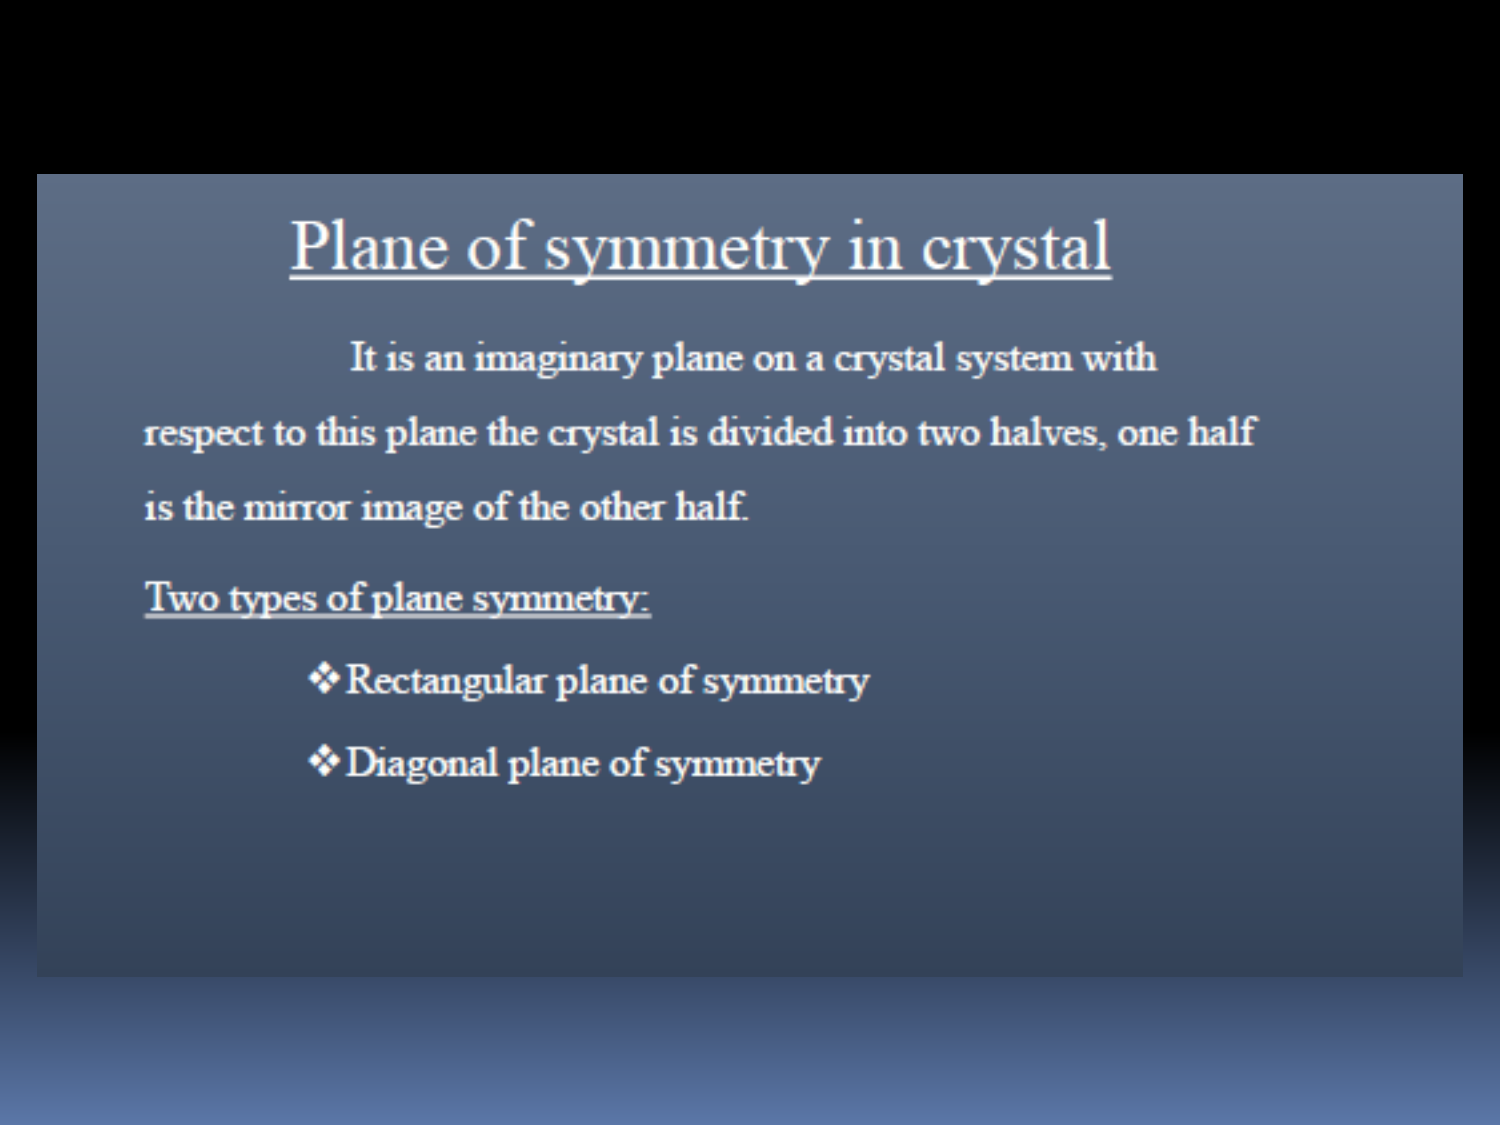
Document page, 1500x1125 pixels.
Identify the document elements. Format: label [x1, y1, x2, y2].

picture [36, 174, 1463, 978]
